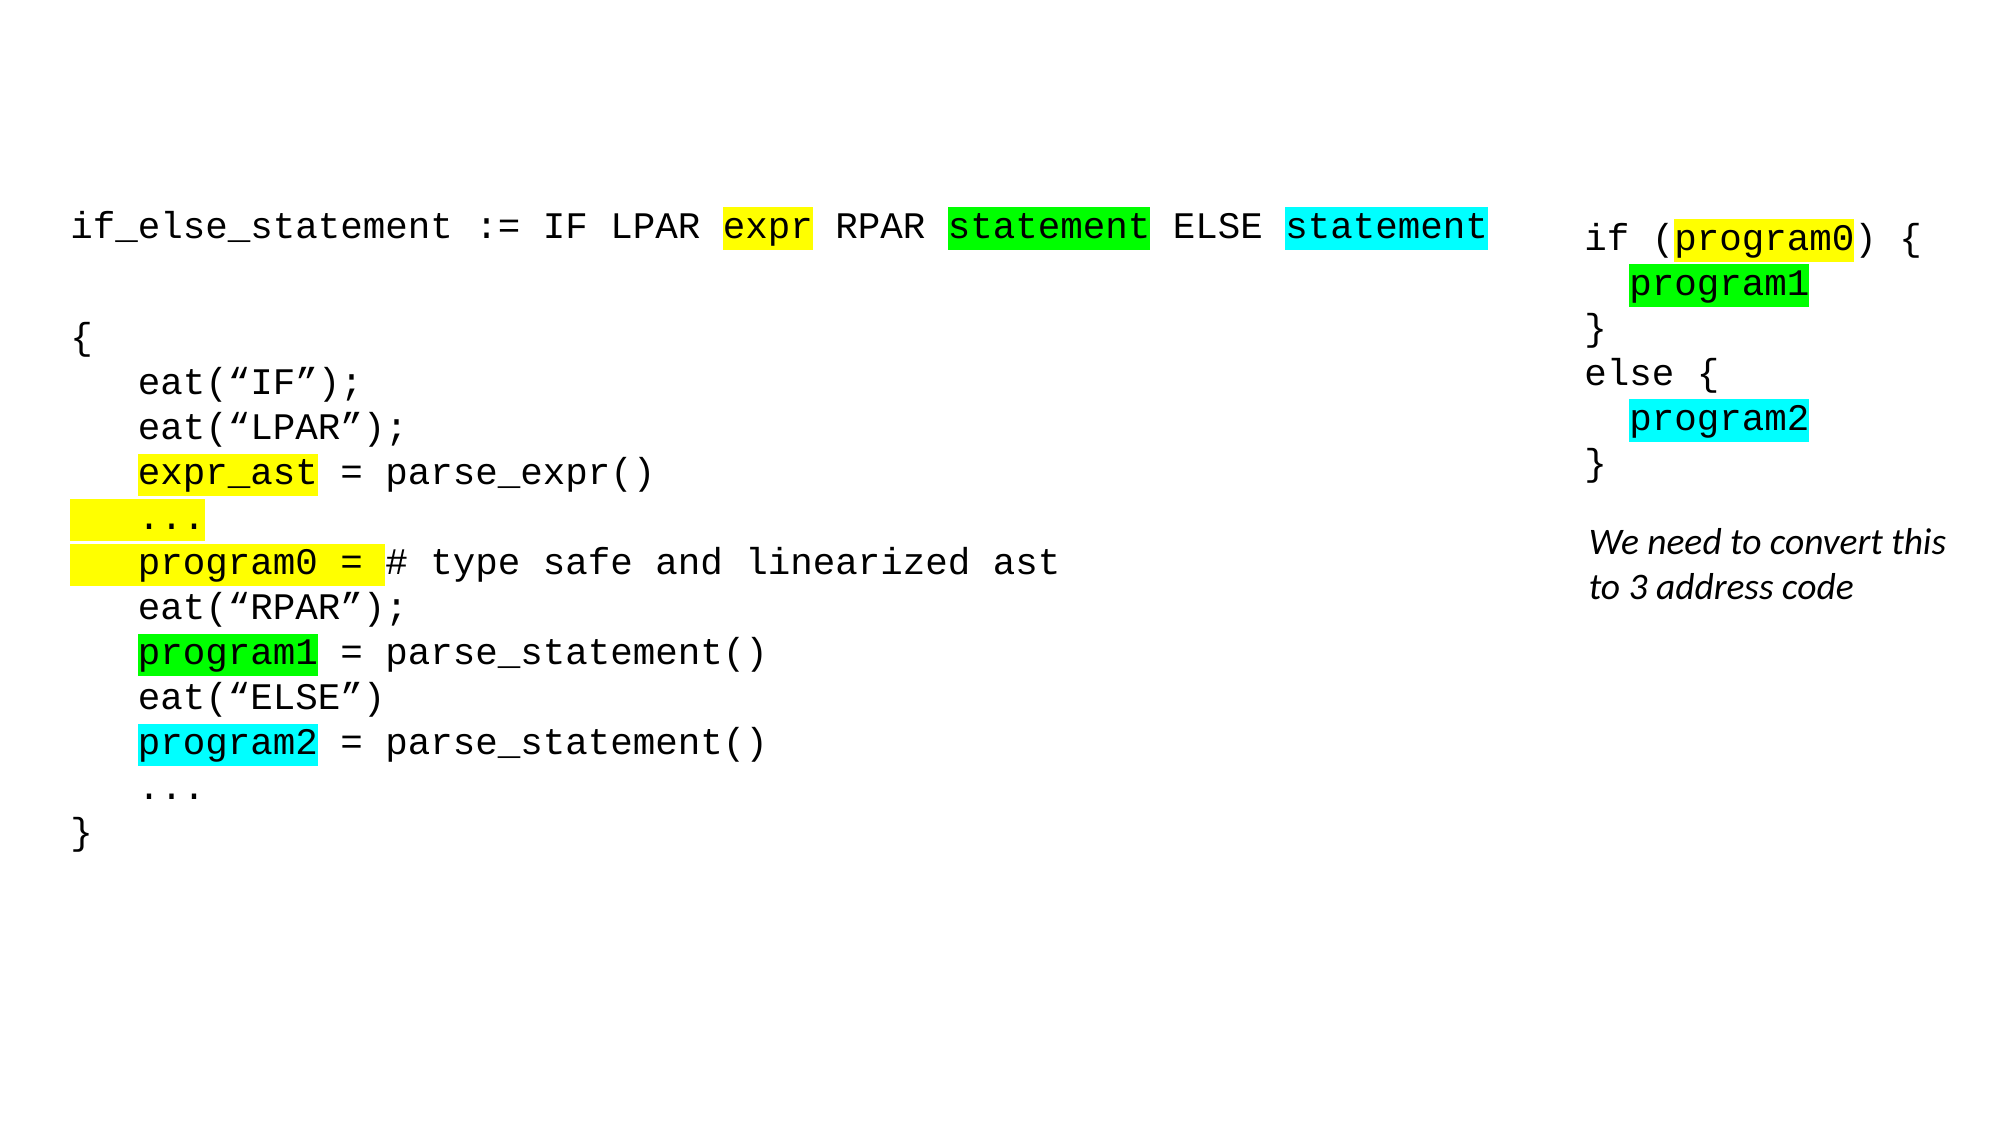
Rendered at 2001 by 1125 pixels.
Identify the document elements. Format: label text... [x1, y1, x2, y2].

text_box if_else_statement := IF LPAR expr RPAR statement ELSE statement [55, 193, 1569, 254]
text_box if (program0) { program1 } else { program2 } [1569, 205, 1937, 491]
text_box We need to convert this to 3 address code [1574, 509, 1962, 615]
text_box { eat(“IF”); eat(“LPAR”); expr_ast = parse_expr() ... program0 = # type safe and linearized ast eat(“RPAR”); program1 = parse_statement() eat(“ELSE”) program2 = parse_statement() ... } [55, 304, 1270, 860]
